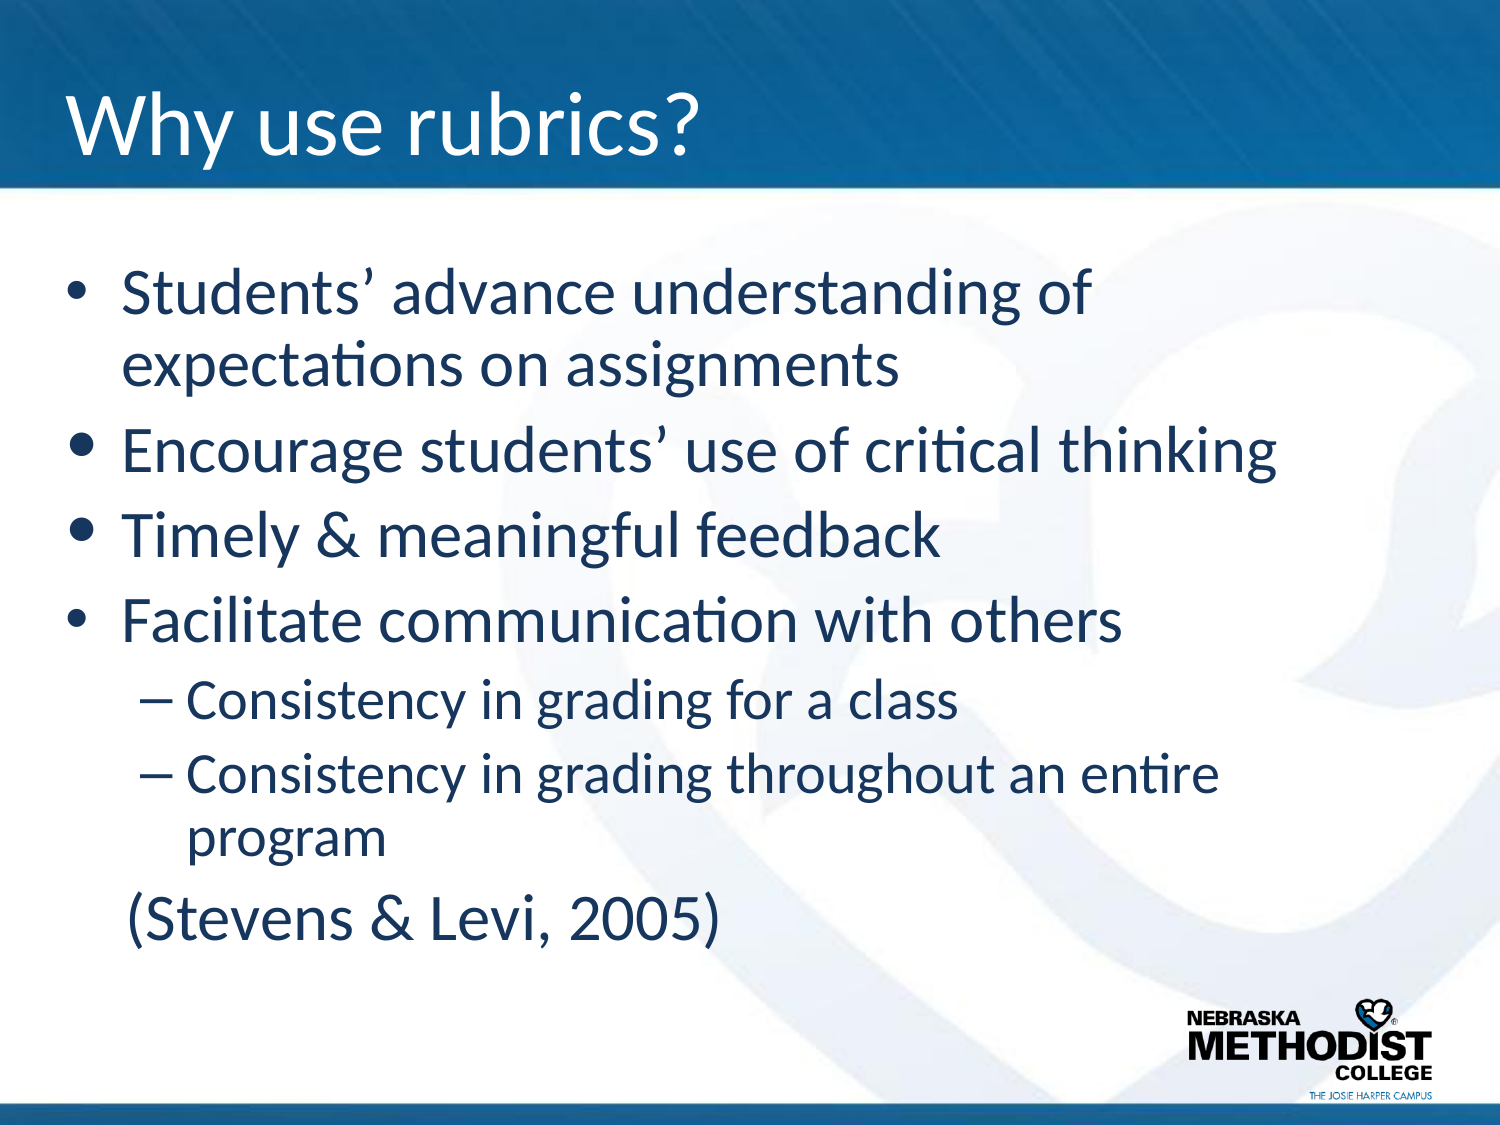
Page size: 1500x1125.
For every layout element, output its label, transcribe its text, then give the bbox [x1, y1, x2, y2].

list Students’ advance understanding of expectations on assignments Encourage students’ use of critical thinking Timely & meaningful feedback Facilitate communication with others Consistency in grading for a class Consistency in grading throughout an entire program (Stevens & Levi, 2005) [50, 249, 1400, 975]
title Why use rubrics? [50, 24, 1425, 213]
picture [0, 0, 1500, 1125]
